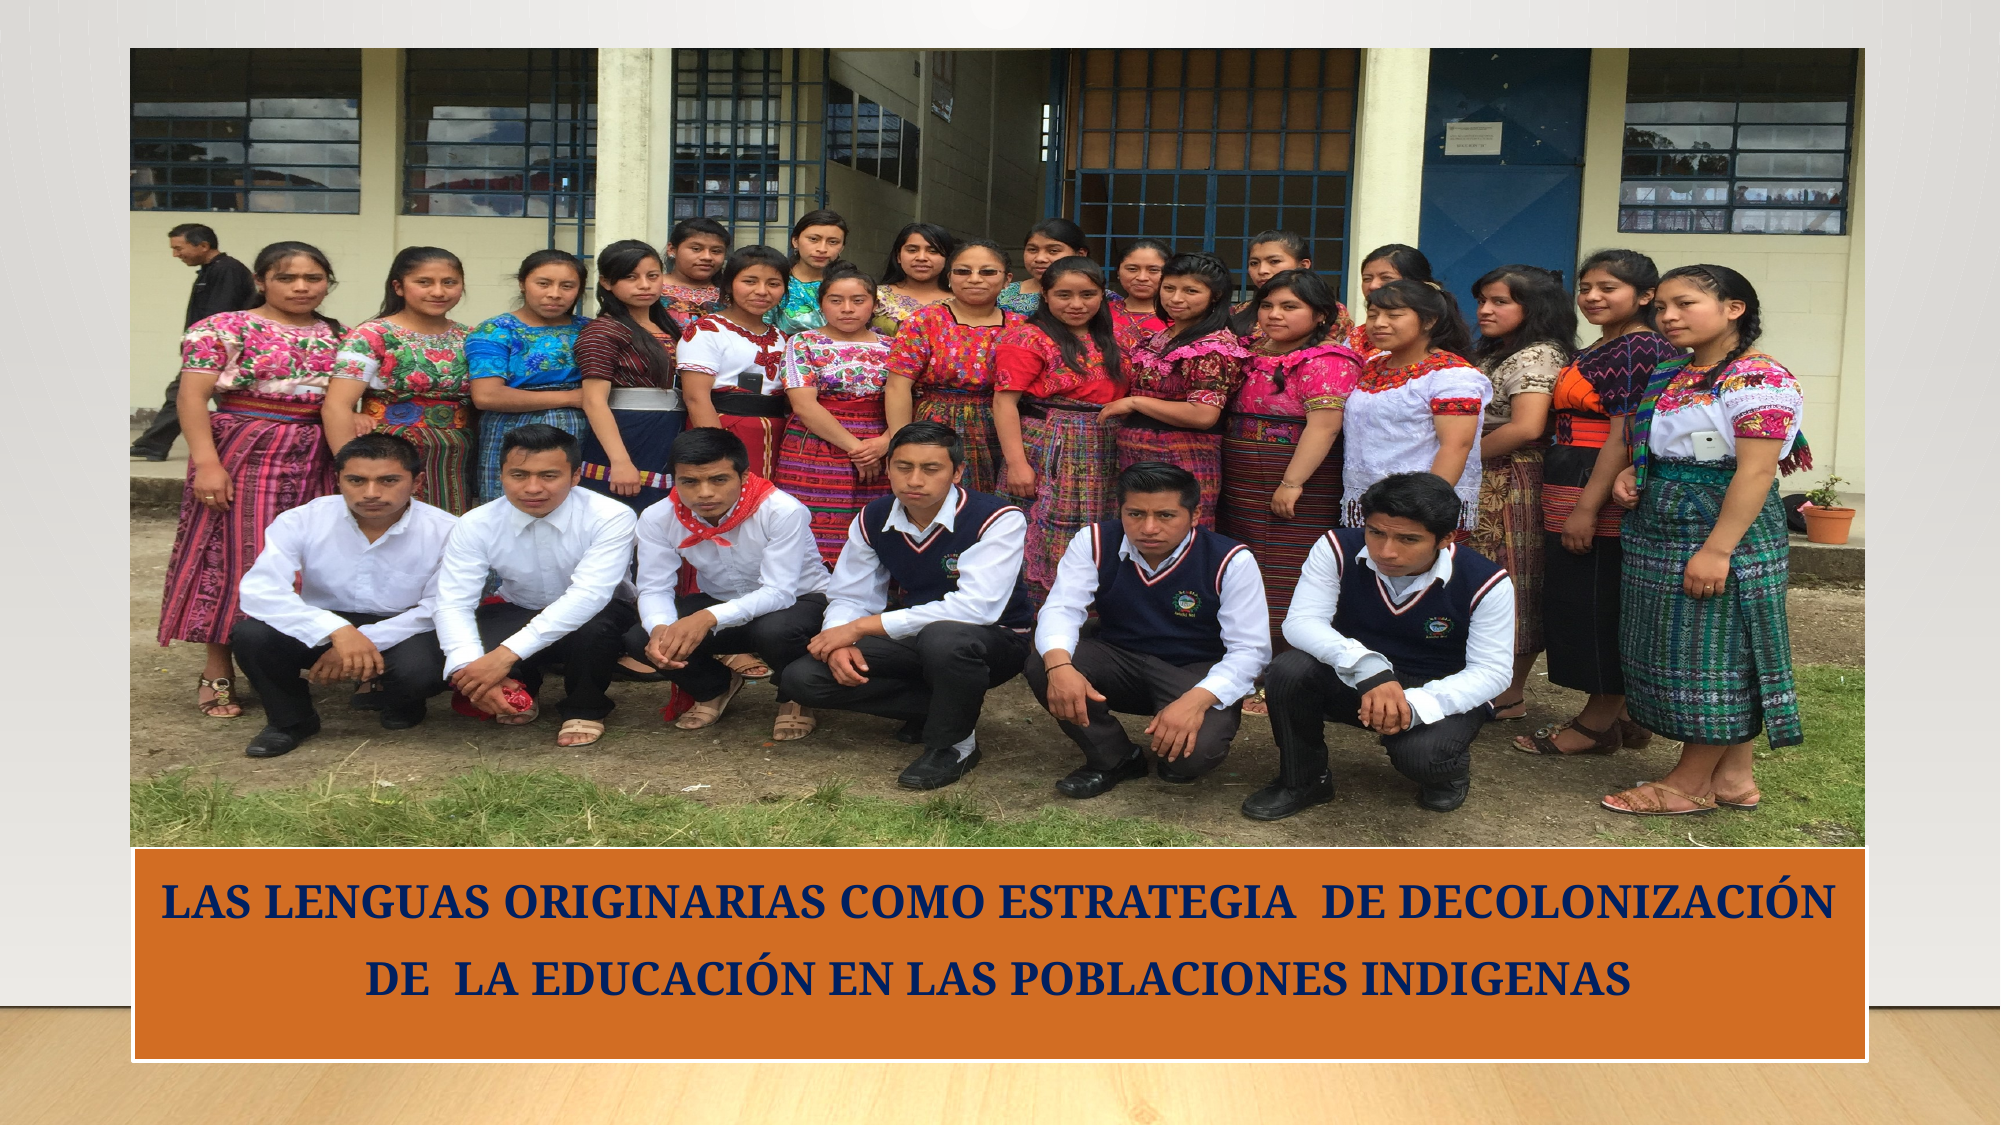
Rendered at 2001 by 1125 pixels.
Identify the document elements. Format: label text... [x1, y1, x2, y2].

picture [130, 48, 1865, 848]
picture [0, 1006, 2000, 1125]
subtitle LAS LENGUAS ORIGINARIAS COMO ESTRATEGIA DE DECOLONIZACIÓN DE LA EDUCACIÓN EN LAS POBLACIONES INDIGENAS [131, 845, 1869, 1063]
